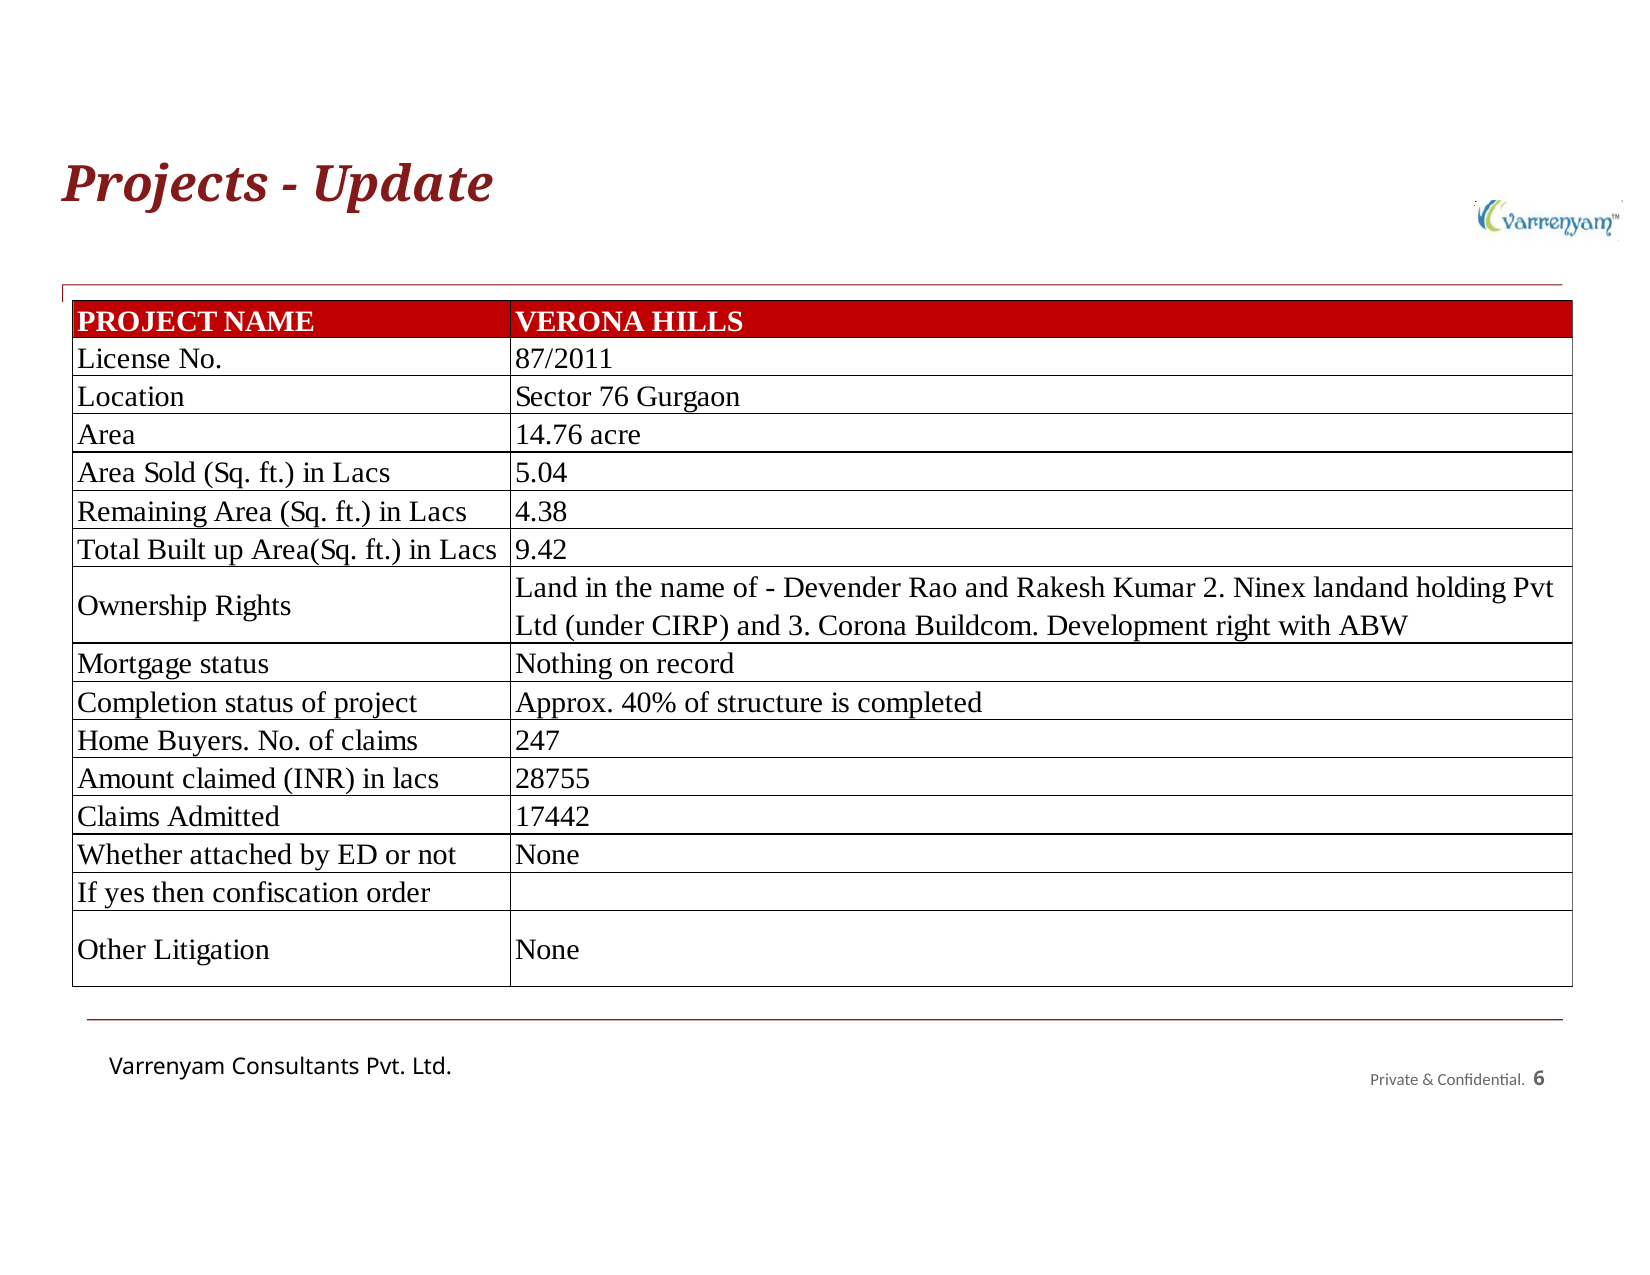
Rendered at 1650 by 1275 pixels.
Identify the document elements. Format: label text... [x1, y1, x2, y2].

picture [71, 299, 1574, 988]
footer Varrenyam Consultants Pvt. Ltd. [107, 1061, 485, 1275]
picture [1473, 200, 1623, 241]
text_box Projects - Update [60, 150, 1438, 212]
text_box Private & Confidential. 6 [1368, 1063, 1574, 1089]
